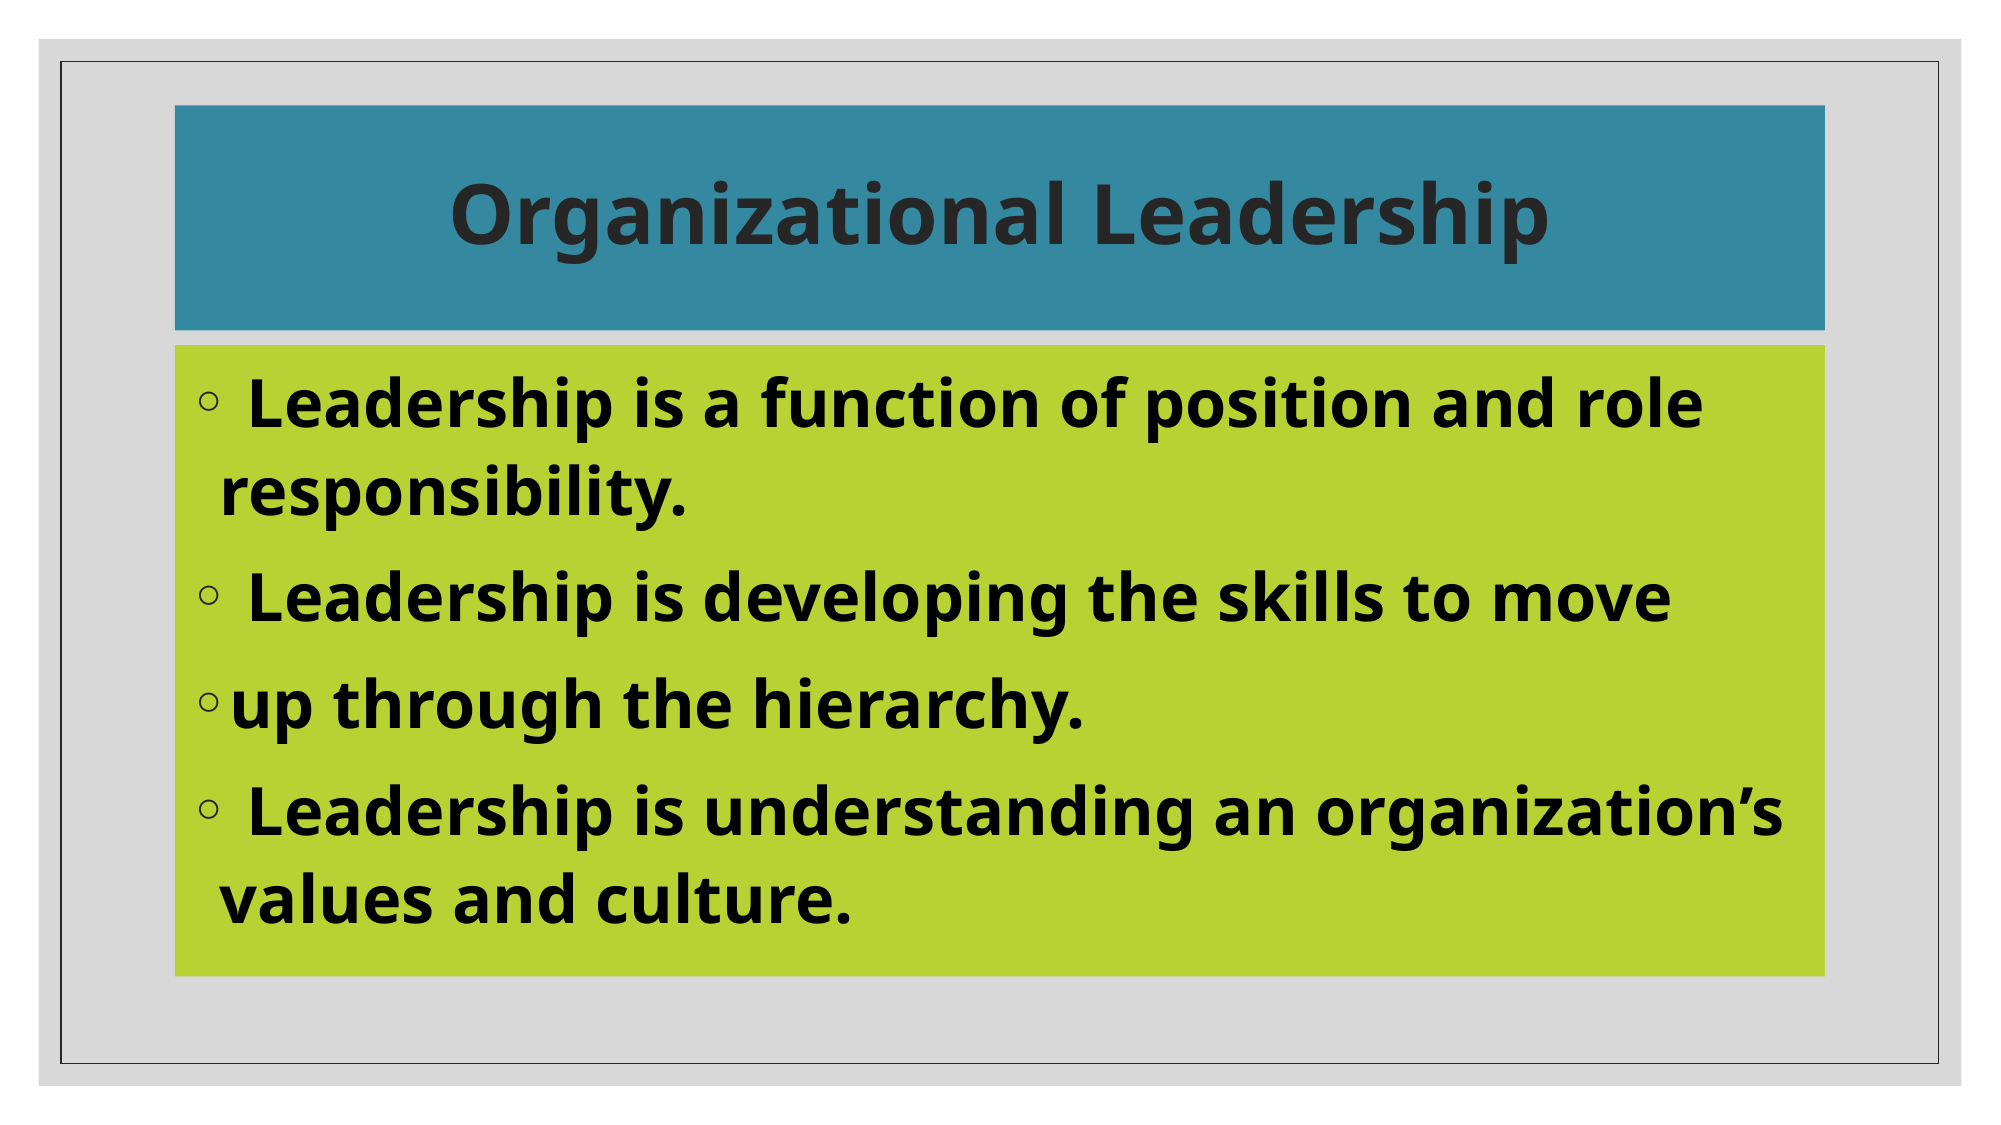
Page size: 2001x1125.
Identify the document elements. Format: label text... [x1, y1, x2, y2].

list Leadership is a function of position and role responsibility. Leadership is developing the skills to move up through the hierarchy. Leadership is understanding an organization’s values and culture. [174, 345, 1825, 977]
title Organizational Leadership [174, 105, 1825, 331]
